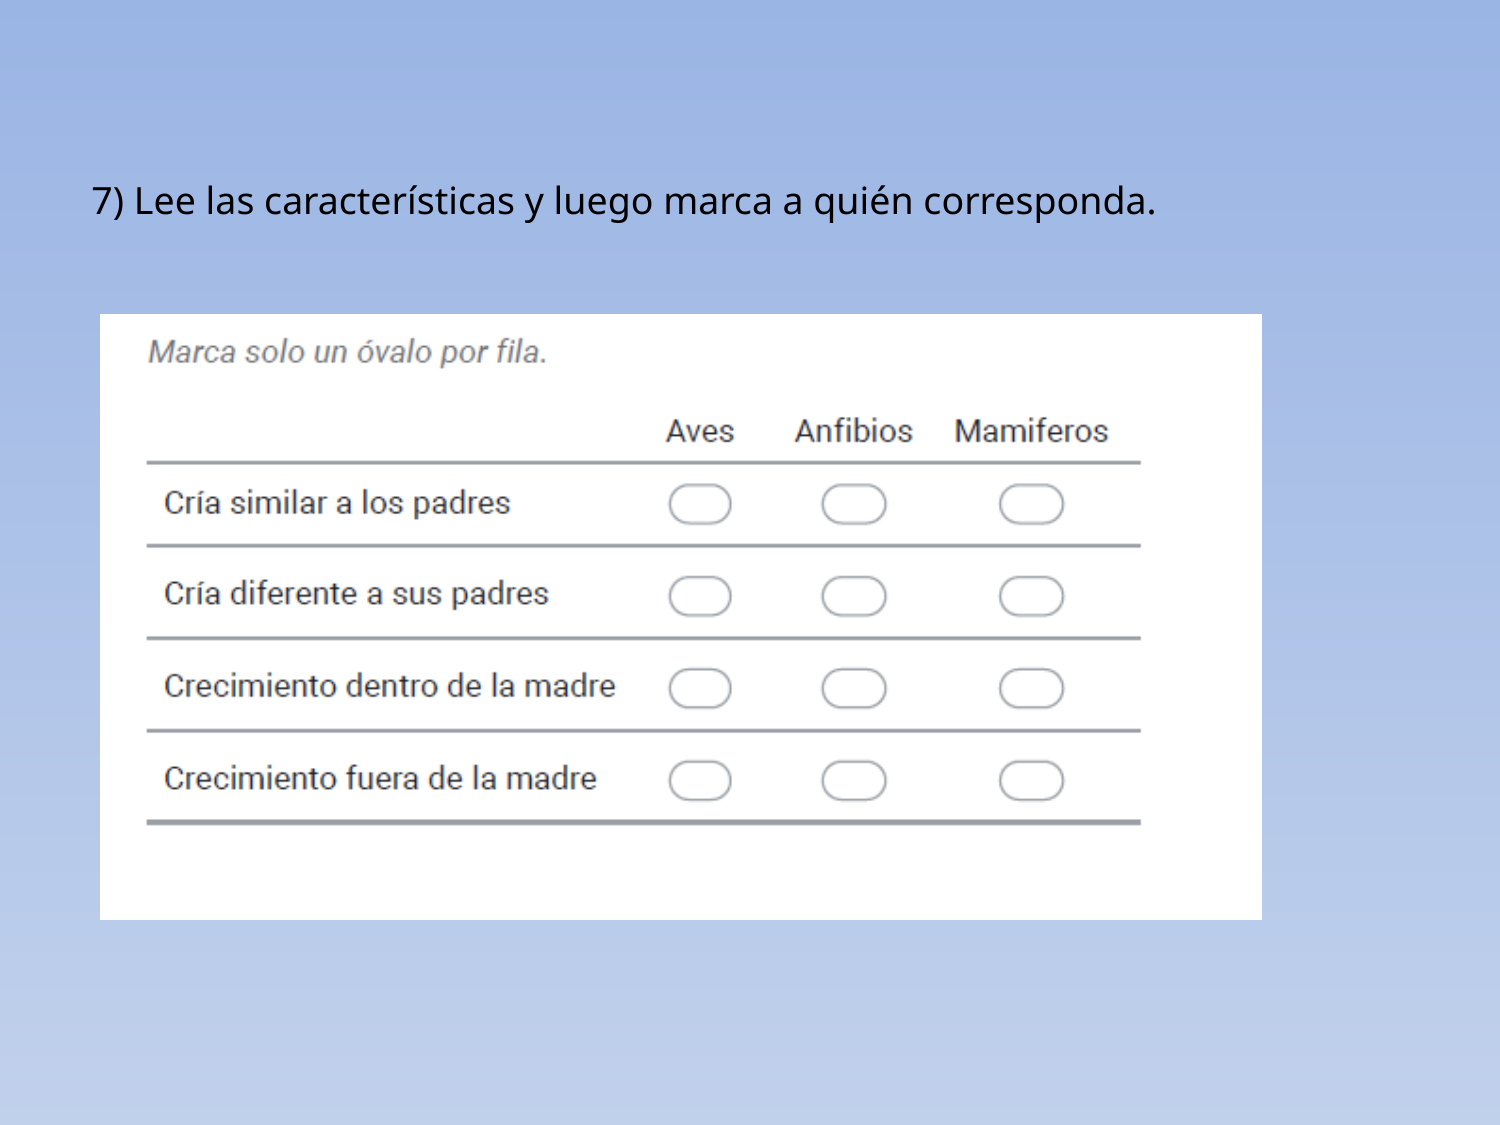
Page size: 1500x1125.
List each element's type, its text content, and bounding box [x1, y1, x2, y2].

picture [100, 314, 1262, 920]
text_box 7) Lee las características y luego marca a quién corresponda. [76, 19, 1500, 229]
